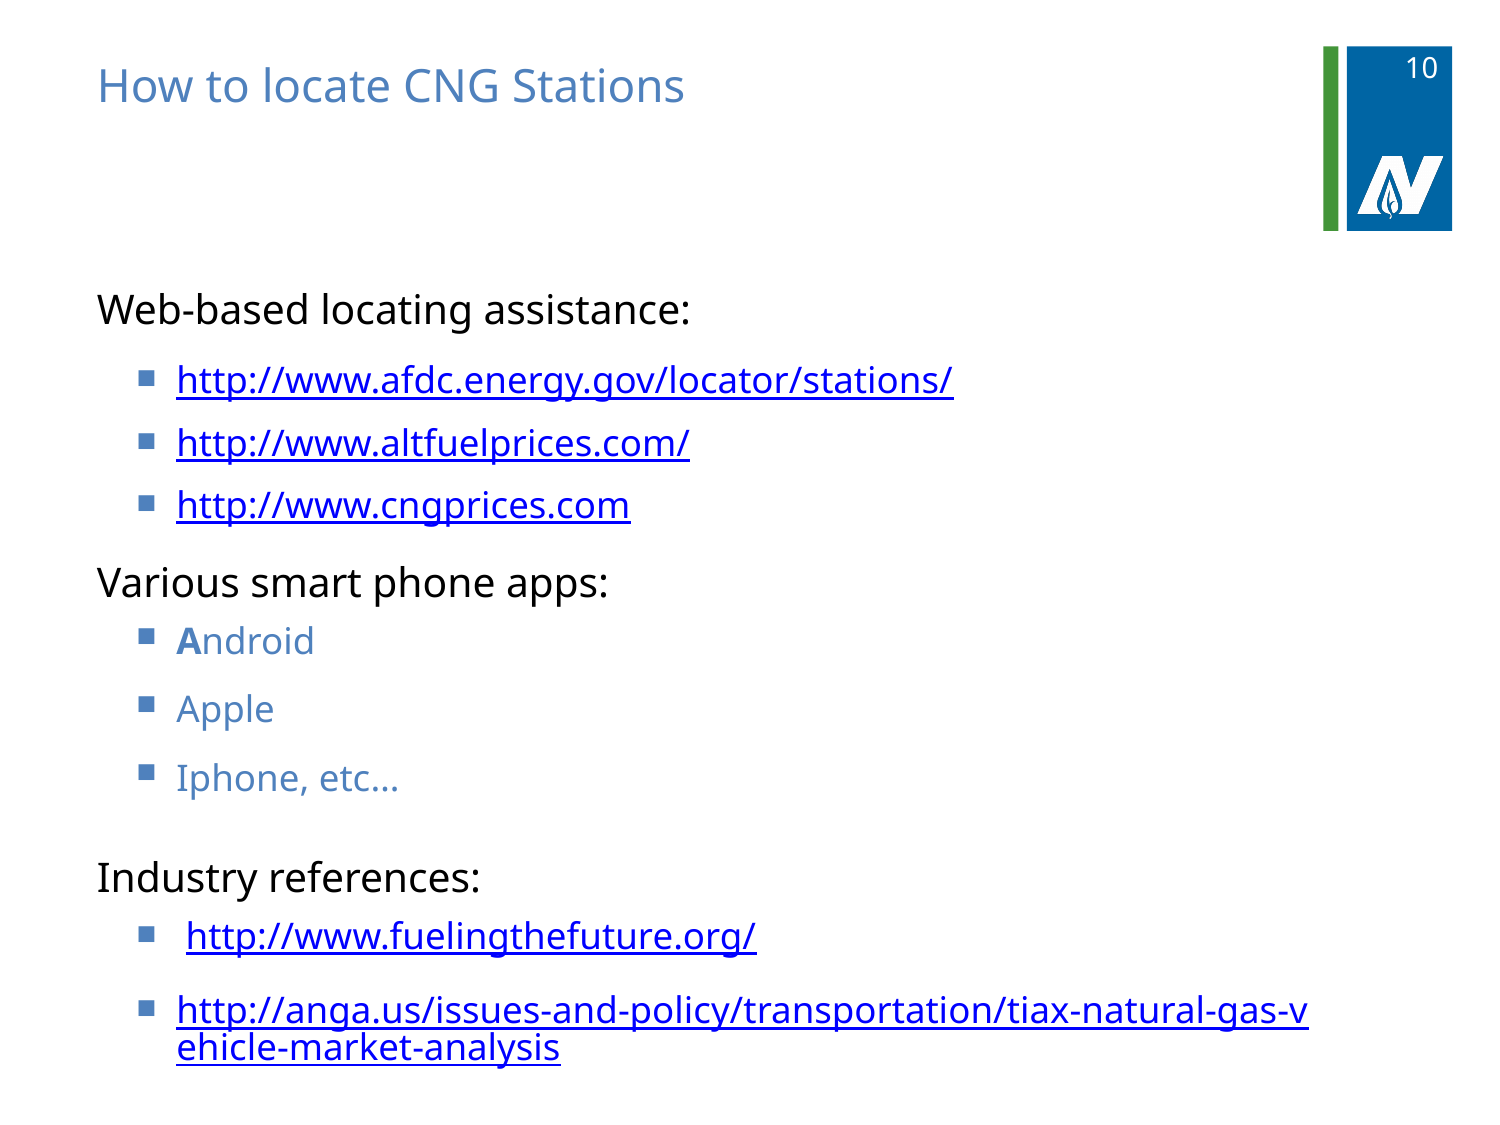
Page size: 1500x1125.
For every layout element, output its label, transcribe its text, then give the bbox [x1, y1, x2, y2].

title How to locate CNG Stations [81, 49, 1322, 233]
slide_number 10 [1362, 39, 1454, 100]
list Web-based locating assistance: http://www.afdc.energy.gov/locator/stations/ http://www.altfuelprices.com/ http://www.cngprices.com Various smart phone apps: Android Apple Iphone, etc… Industry references: http://www.fuelingthefuture.org/ http://anga.us/issues-and-policy/transportation/tiax-natural-gas-vehicle-market-analysis [81, 276, 1327, 1048]
